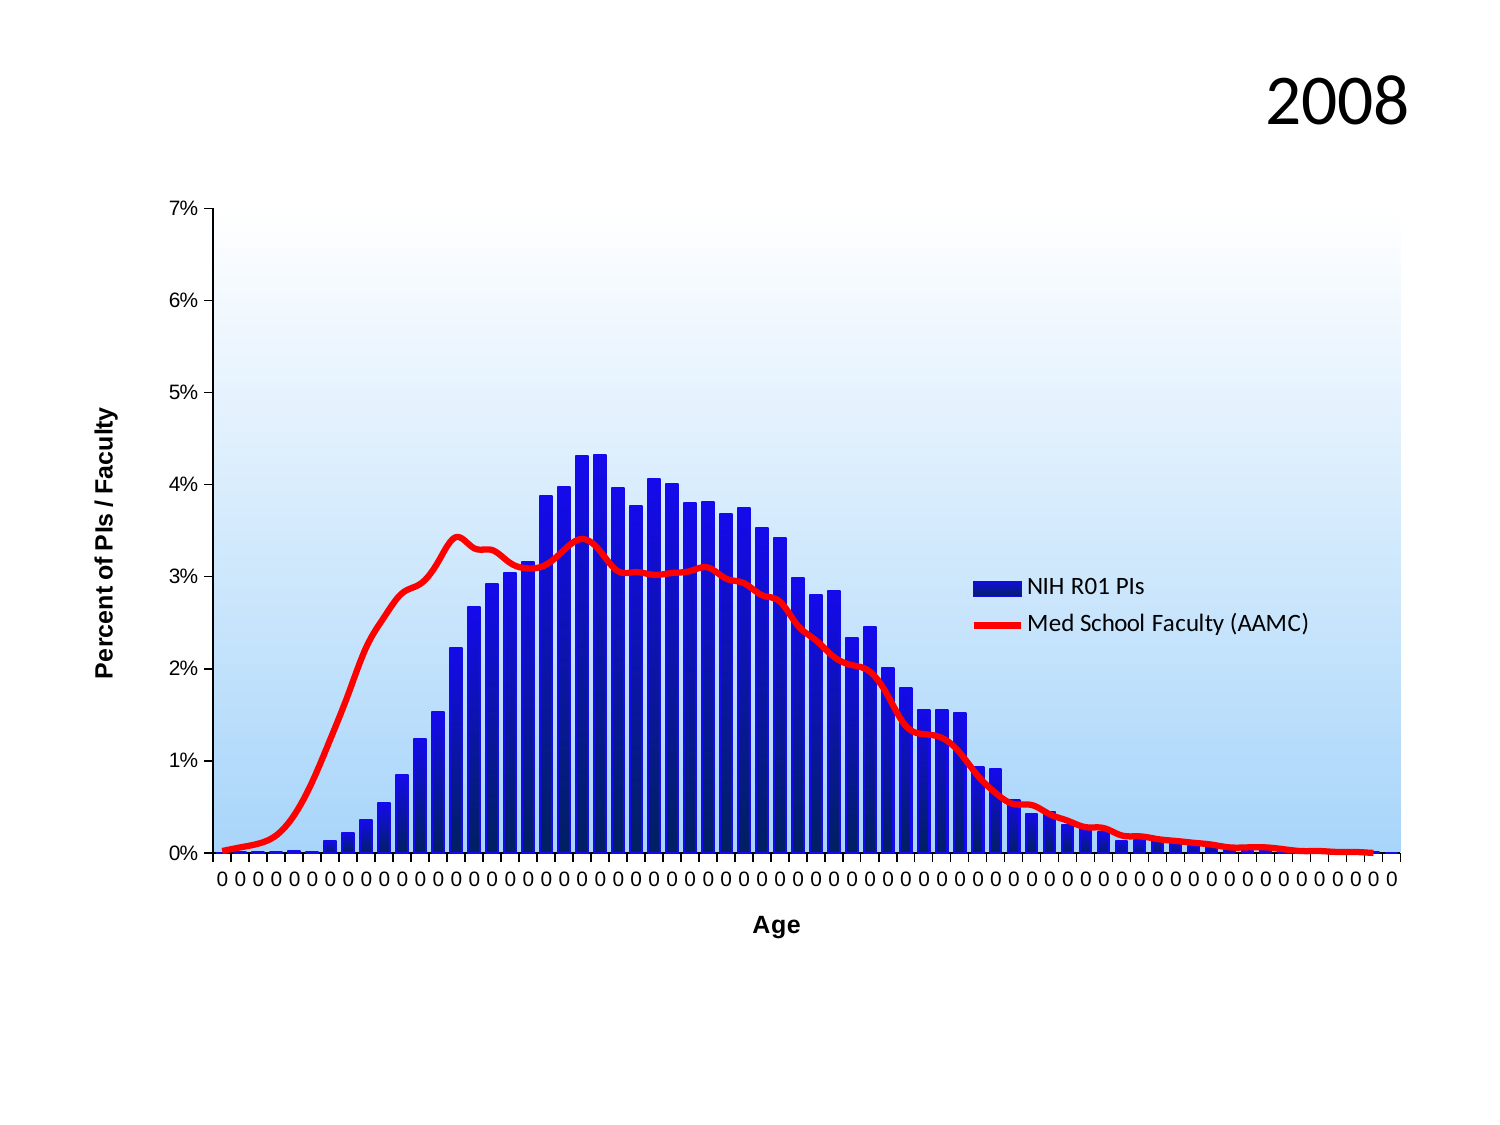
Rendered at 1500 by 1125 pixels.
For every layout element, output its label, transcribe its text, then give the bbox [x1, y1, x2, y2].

title 2008 [75, 45, 1425, 172]
chart [74, 172, 1426, 953]
